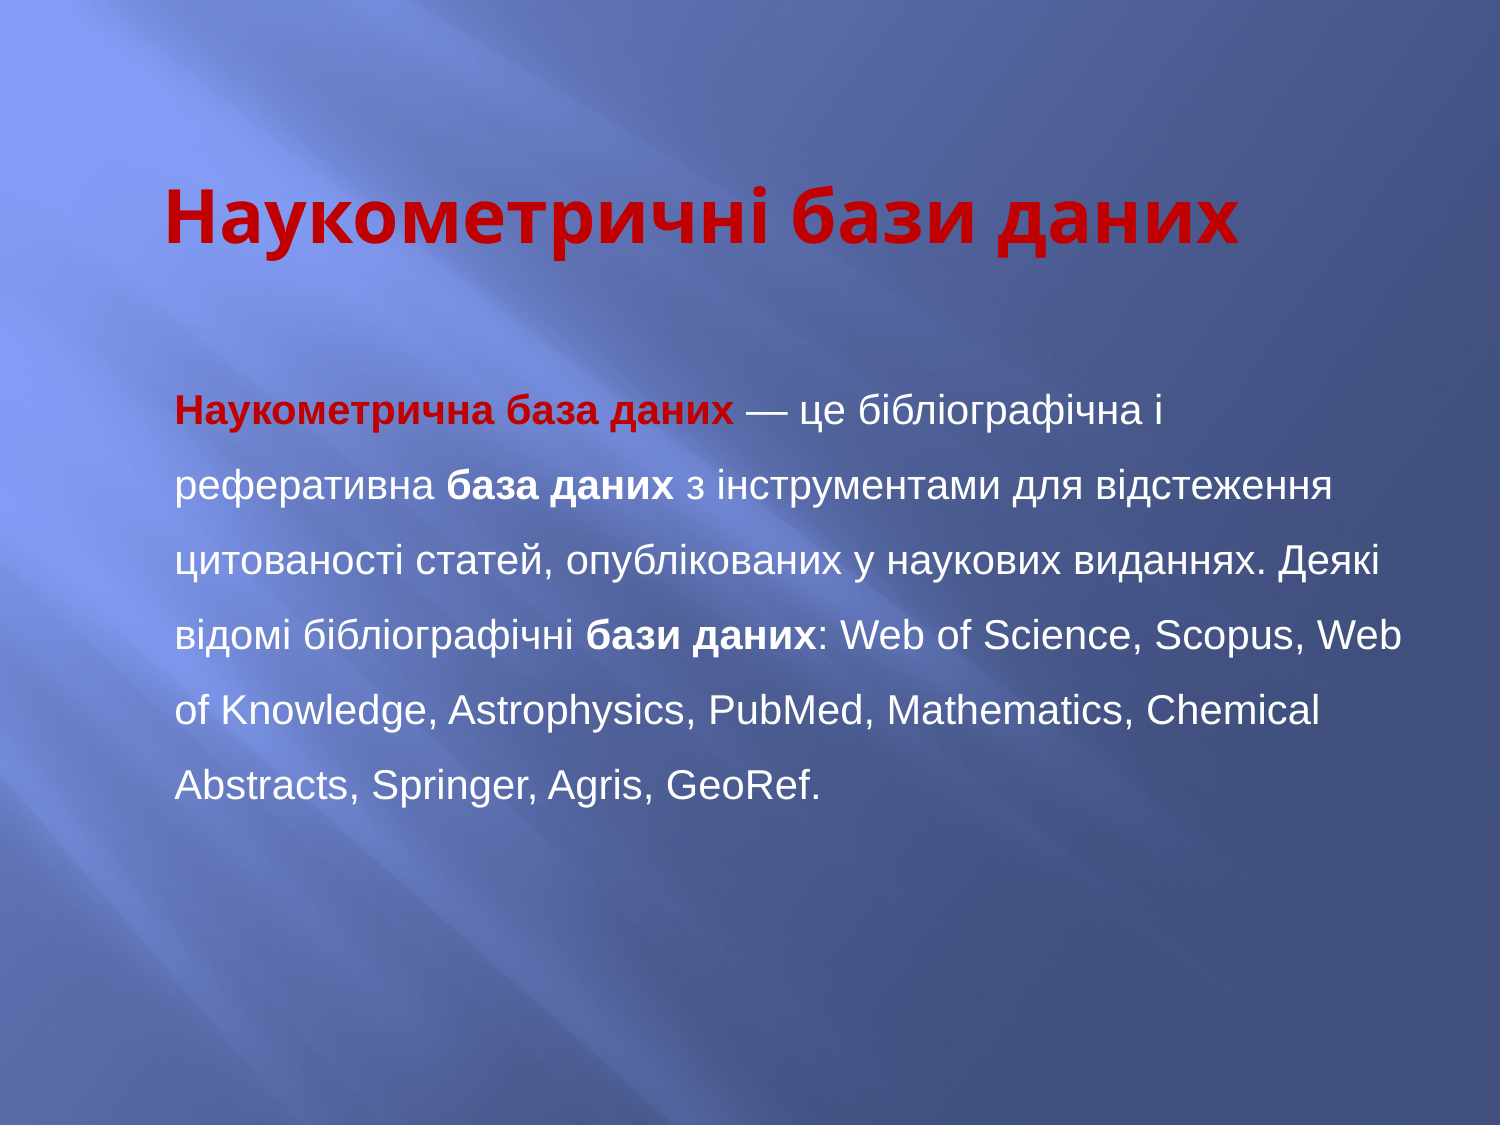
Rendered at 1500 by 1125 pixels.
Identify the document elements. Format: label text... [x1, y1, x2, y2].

title Наукометричні бази даних [147, 160, 1425, 327]
list Наукометрична база даних — це бібліографічна і реферативна база даних з інструментами для відстеження цитованості статей, опублікованих у наукових виданнях. Деякі відомі бібліографічні бази даних: Web of Science, Scopus, Web of Knowledge, Astrophysics, PubMed, Mathematics, Chemical Abstracts, Springer, Agris, GeoRef. [147, 349, 1425, 868]
